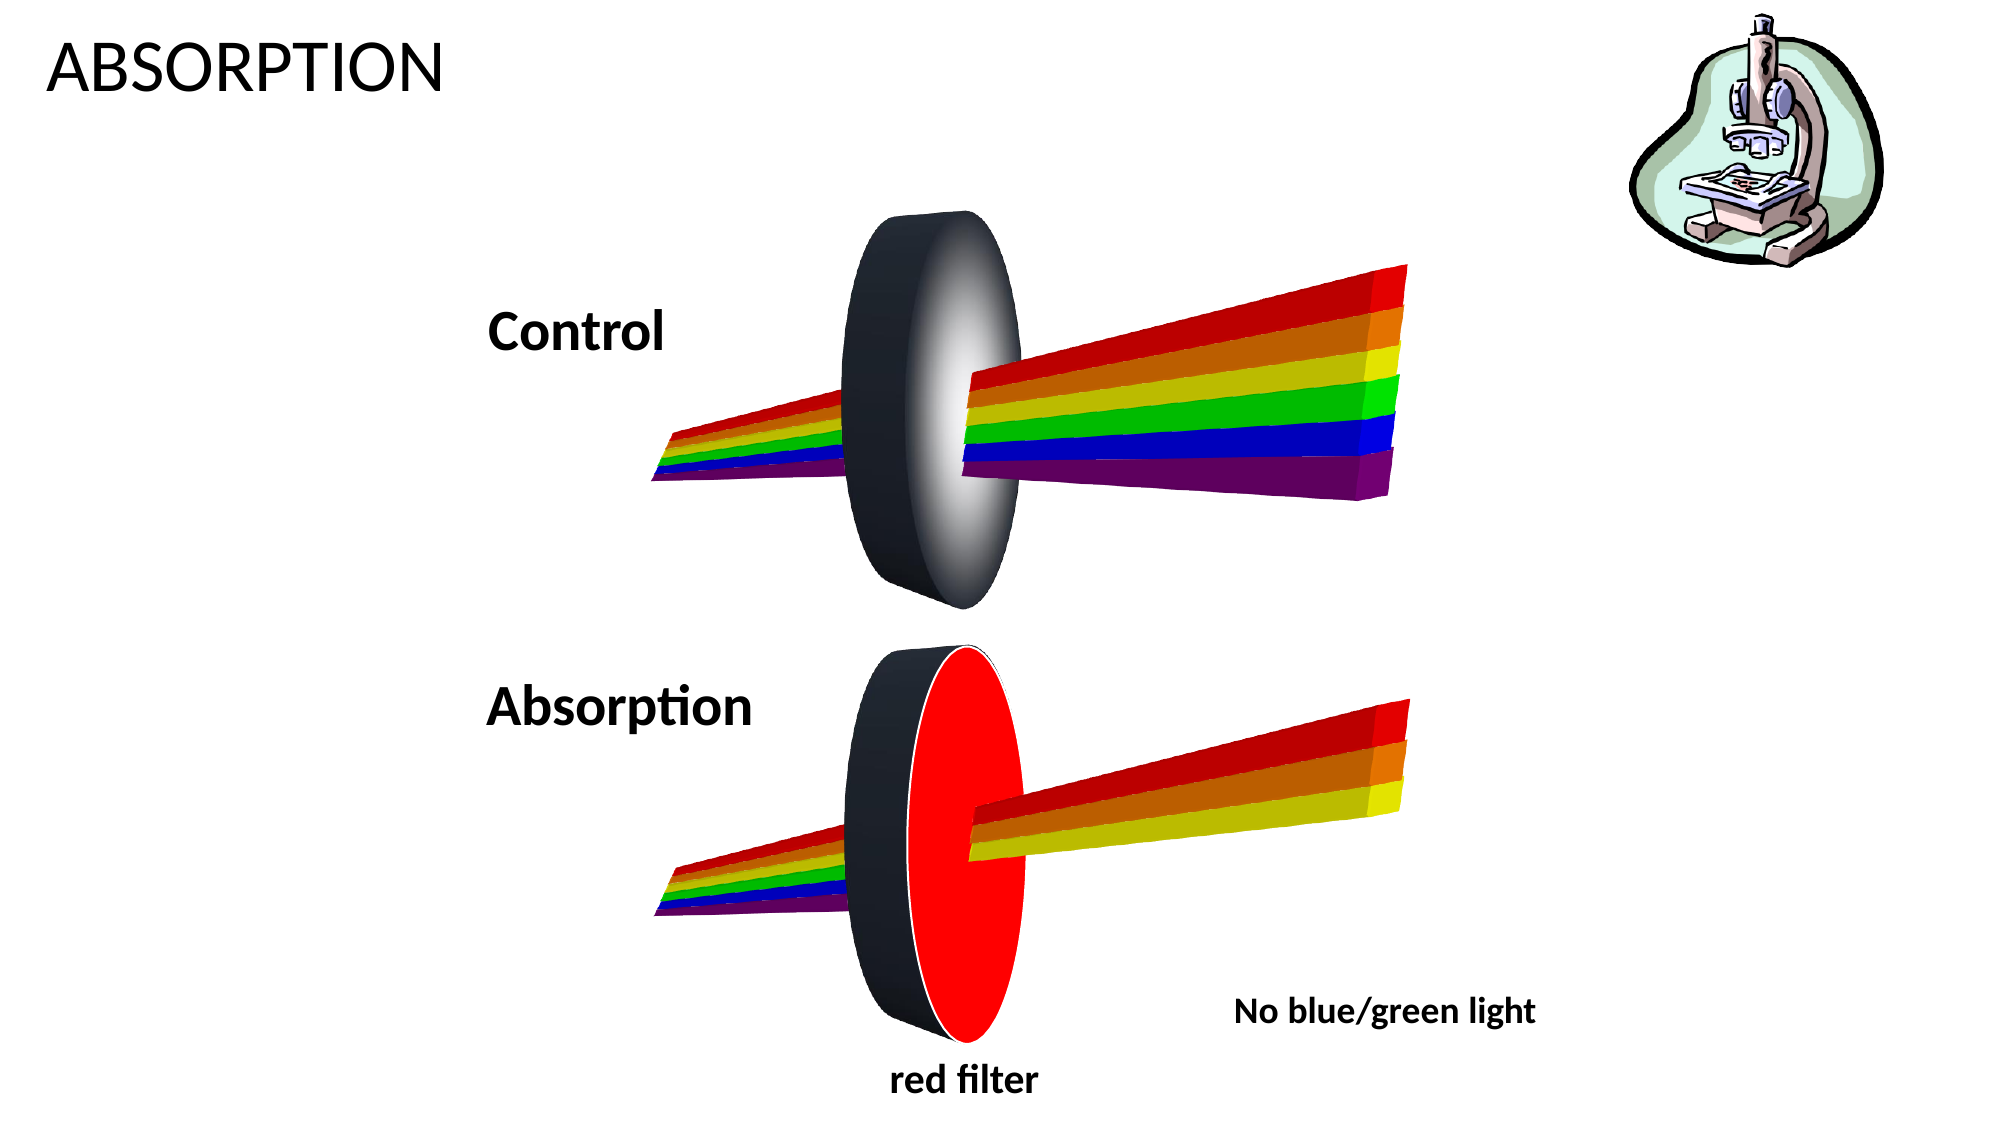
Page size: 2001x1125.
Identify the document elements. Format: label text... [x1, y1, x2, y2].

text_box No blue/green light red filter [887, 966, 1551, 1102]
text_box Control [486, 290, 647, 363]
title ABSORPTION [44, 0, 487, 156]
text_box Absorption [484, 665, 647, 737]
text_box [647, 149, 1425, 1055]
picture [1629, 13, 1884, 269]
